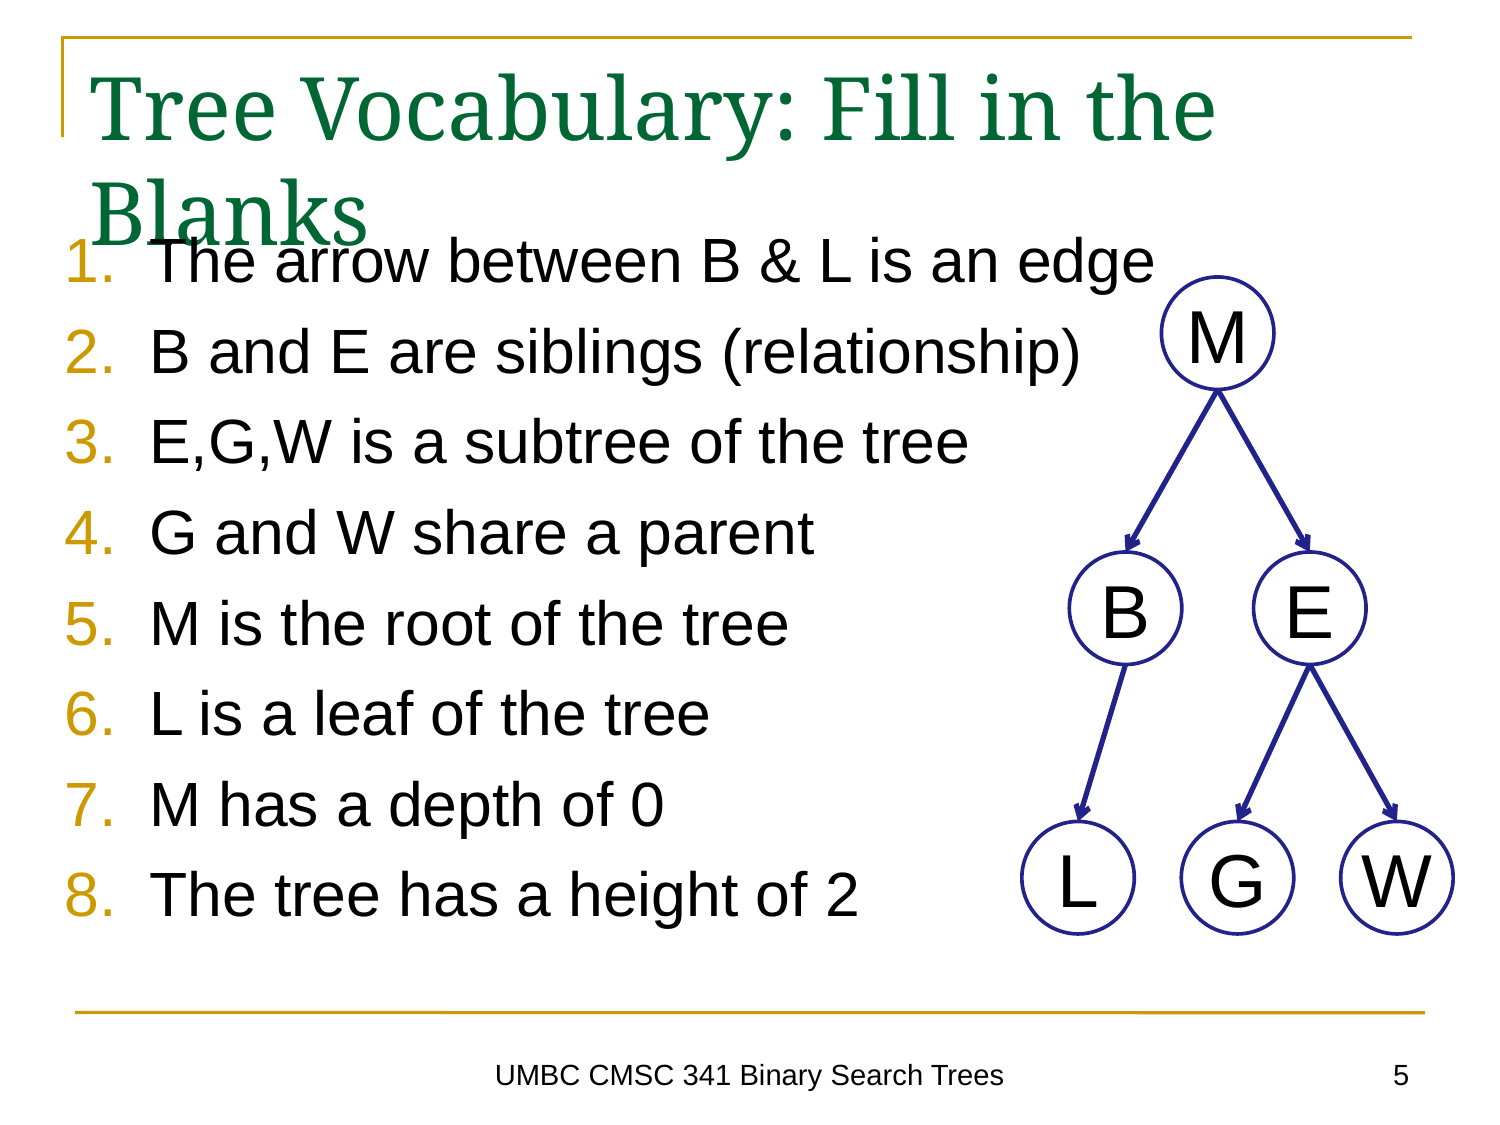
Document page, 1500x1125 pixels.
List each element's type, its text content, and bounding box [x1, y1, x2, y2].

title Tree Vocabulary: Fill in the Blanks [75, 45, 1425, 212]
footer UMBC CMSC 341 Binary Search Trees [262, 1024, 1238, 1100]
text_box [1021, 276, 1454, 935]
list The arrow between B & L is an edge B and E are siblings (relationship) E,G,W is a subtree of the tree G and W share a parent M is the root of the tree L is a leaf of the tree M has a depth of 0 The tree has a height of 2 [50, 212, 1425, 1005]
slide_number 5 [1074, 1023, 1425, 1099]
